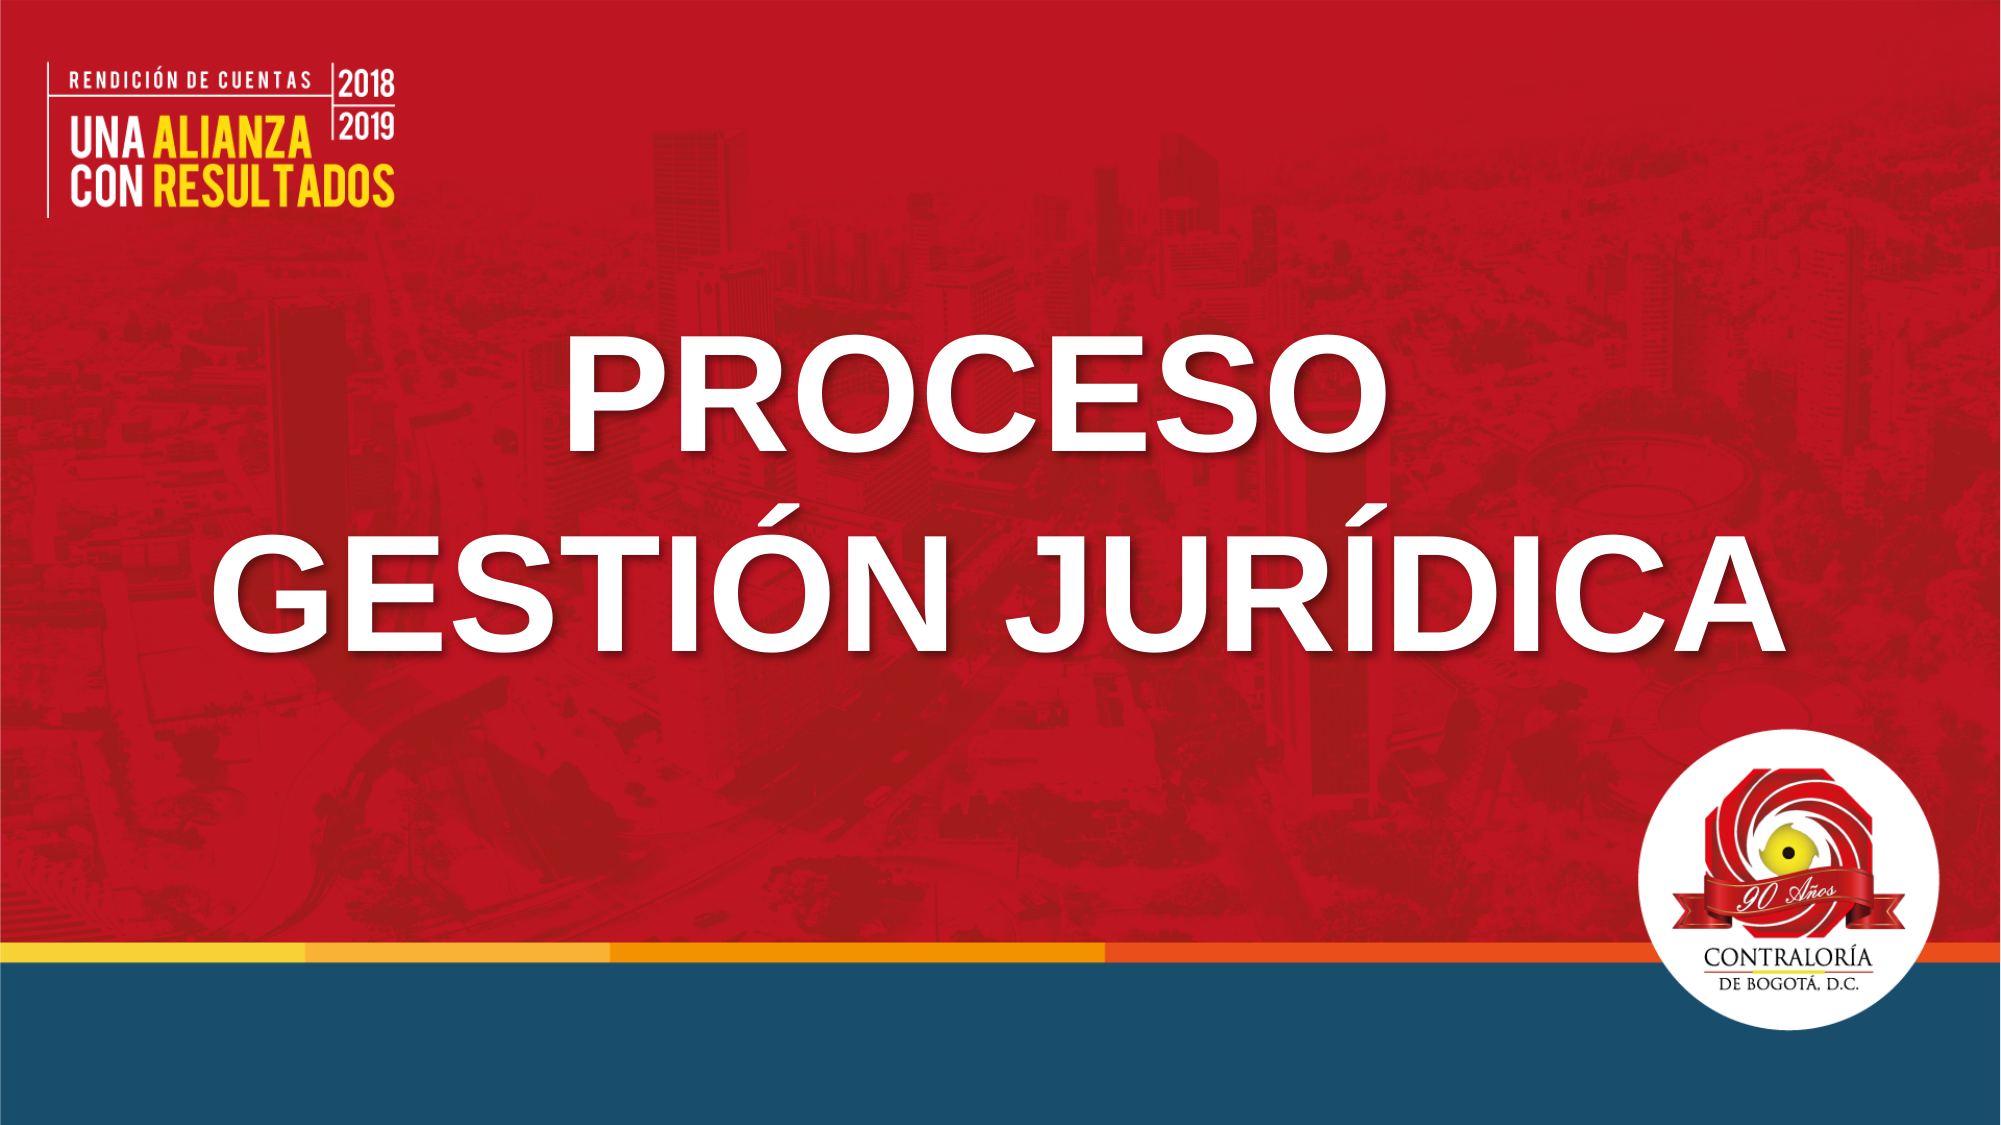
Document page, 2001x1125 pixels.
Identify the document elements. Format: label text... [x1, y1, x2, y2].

text_box PROCESO GESTIÓN JURÍDICA [0, 277, 2000, 692]
picture [0, 0, 2001, 1125]
